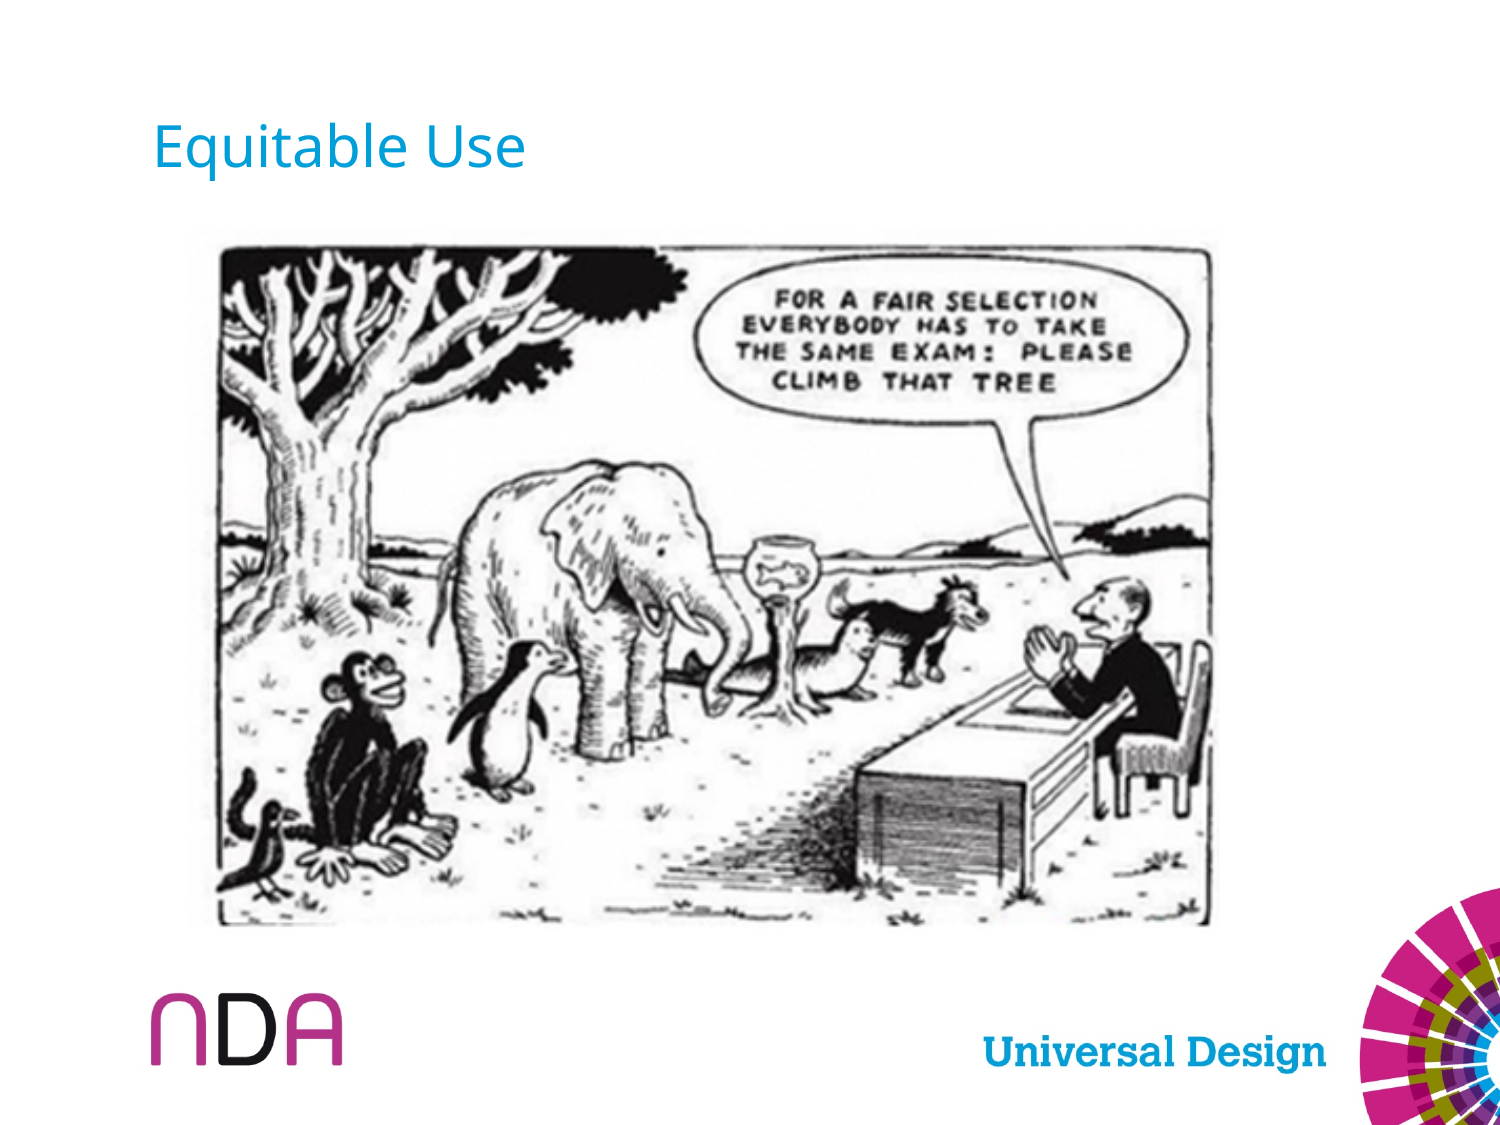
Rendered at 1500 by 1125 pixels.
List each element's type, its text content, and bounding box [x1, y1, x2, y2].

title Equitable Use [137, 87, 1276, 201]
picture [0, 224, 1500, 1125]
